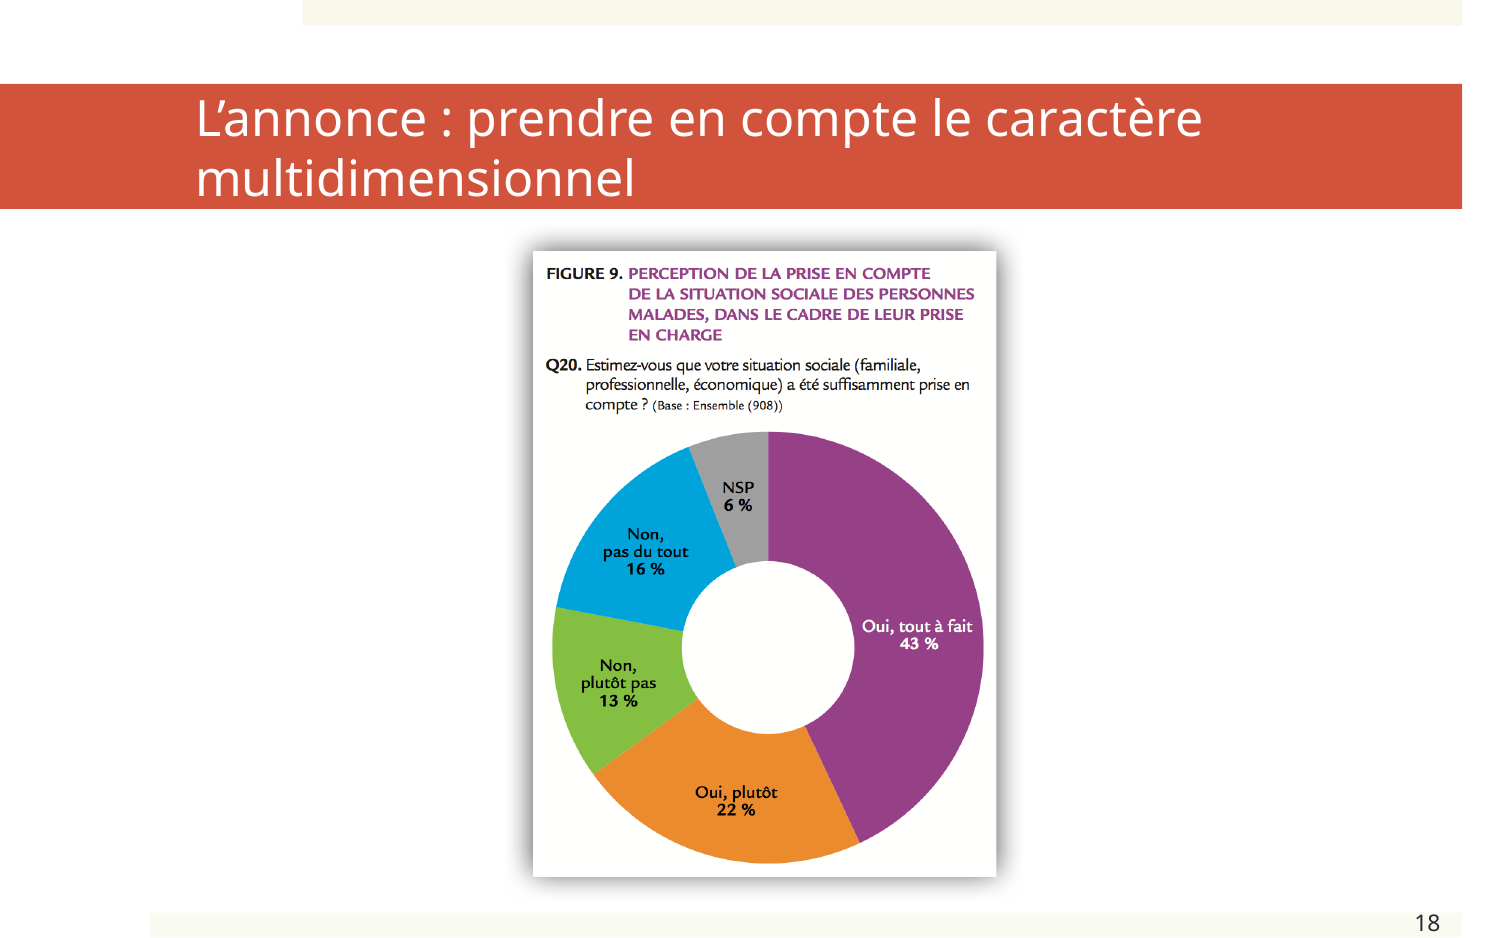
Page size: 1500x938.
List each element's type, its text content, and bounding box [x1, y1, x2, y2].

title L’annonce : prendre en compte le caractère multidimensionnel [0, 83, 1463, 209]
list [529, 251, 997, 877]
